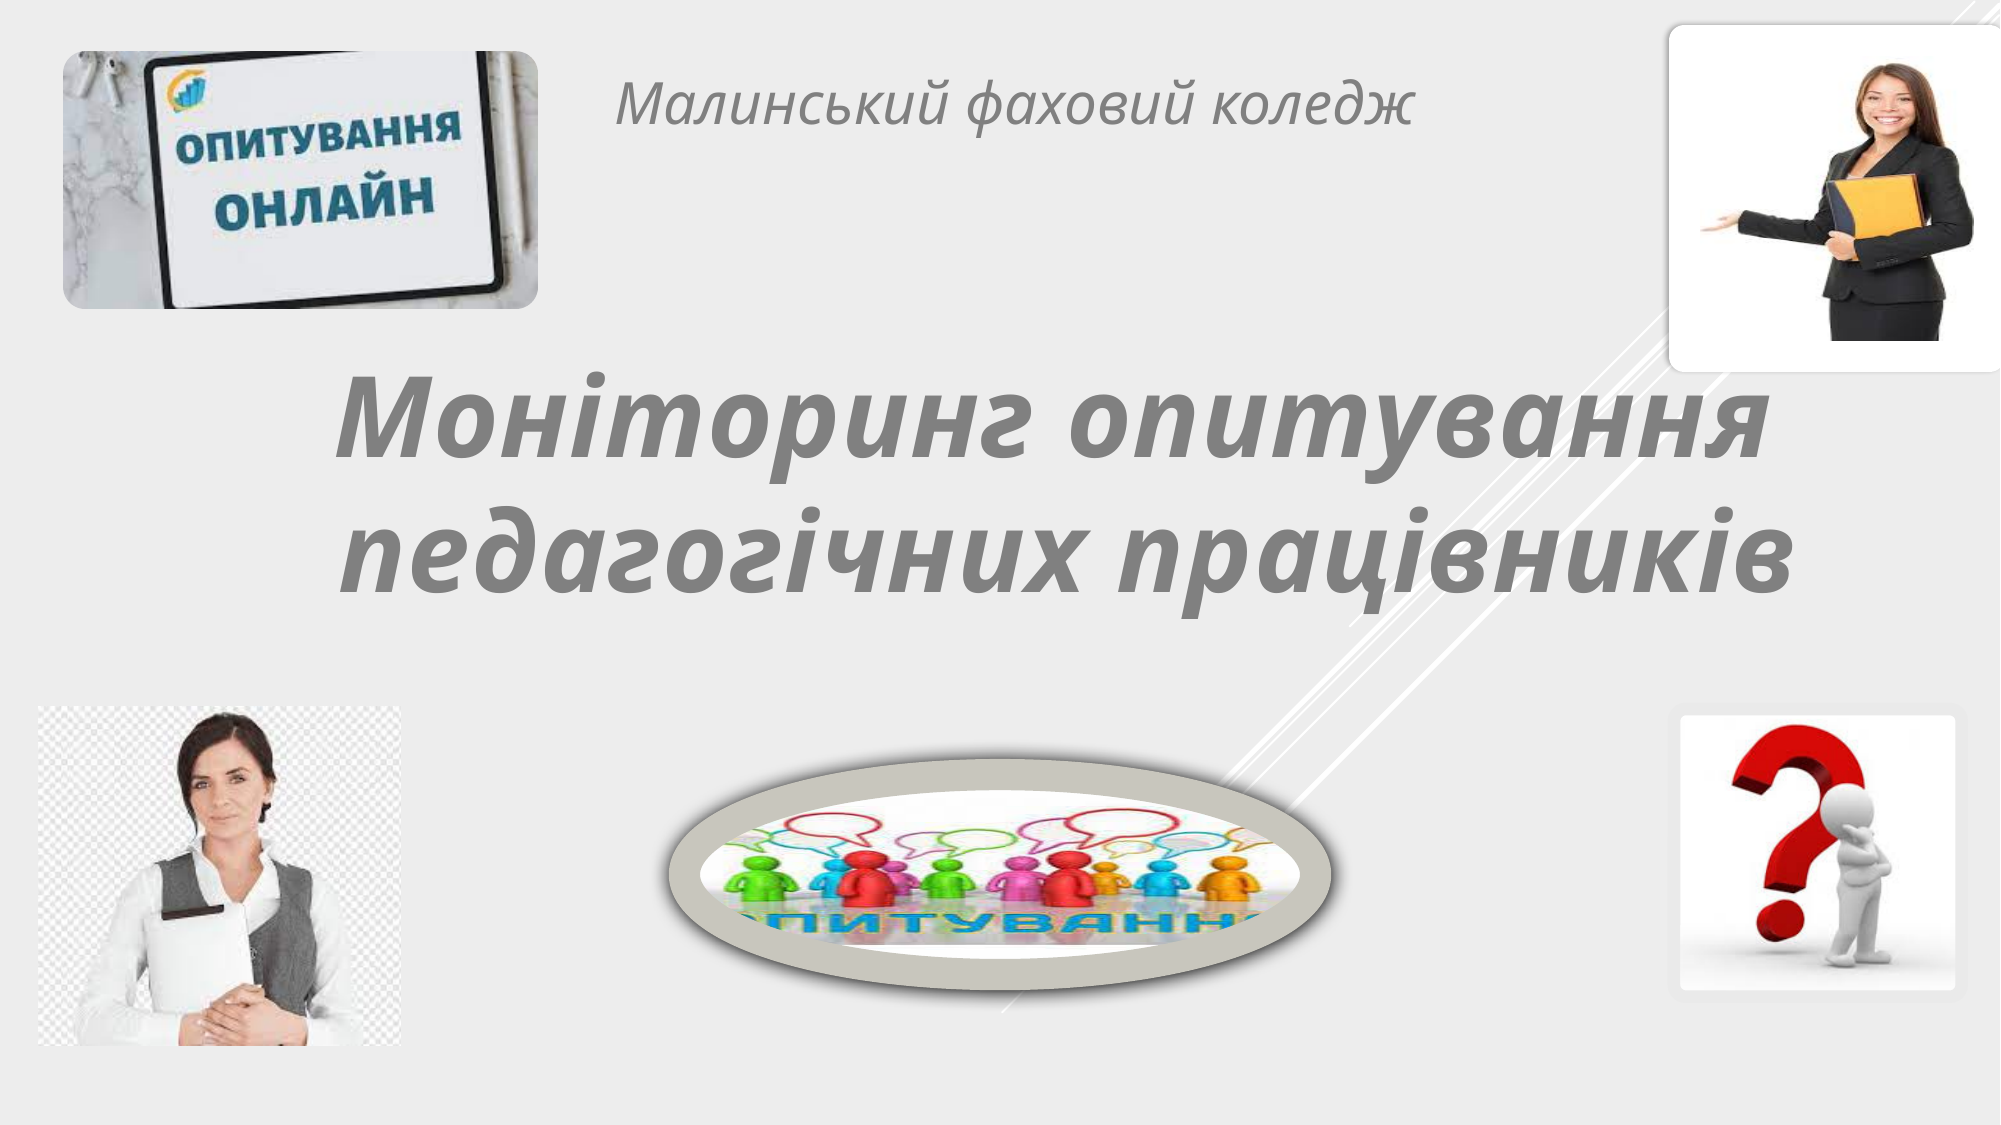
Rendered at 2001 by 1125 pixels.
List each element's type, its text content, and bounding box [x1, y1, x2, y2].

text_box Малинський фаховий коледж [599, 58, 1596, 144]
picture [684, 774, 1316, 975]
text_box Моніторинг опитування педагогічних працівників [269, 337, 1838, 623]
picture [62, 50, 539, 310]
picture [38, 706, 401, 1047]
picture [1699, 56, 1975, 341]
picture [1673, 708, 1962, 997]
